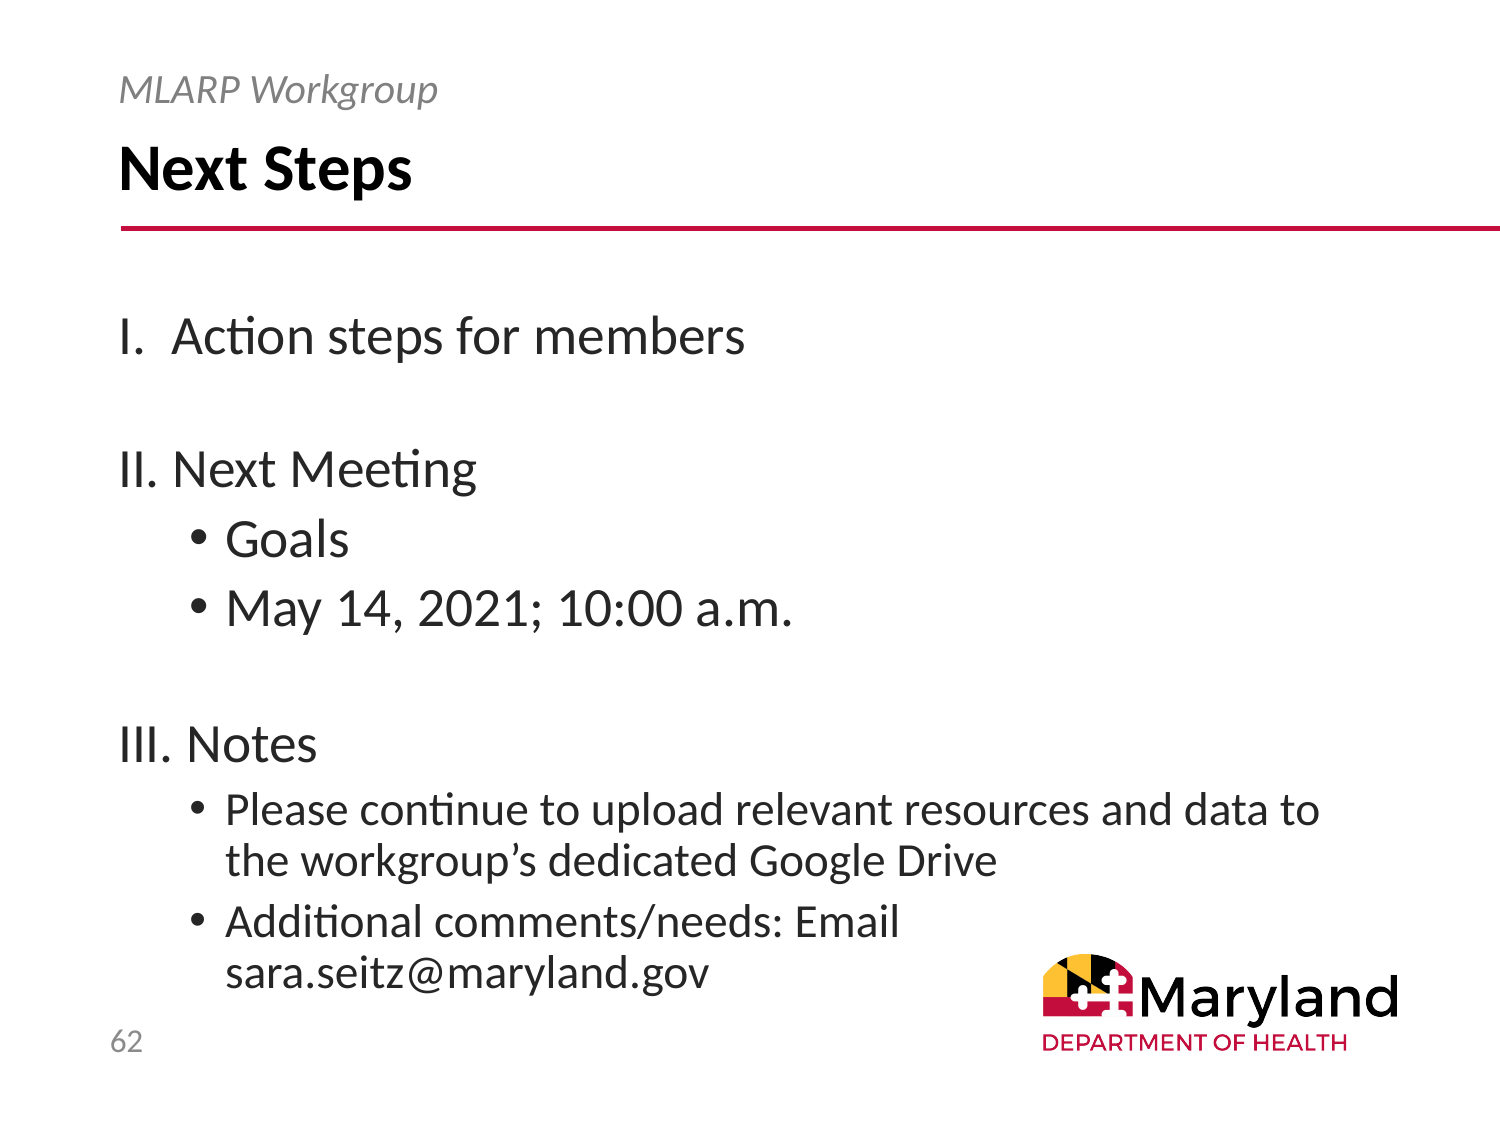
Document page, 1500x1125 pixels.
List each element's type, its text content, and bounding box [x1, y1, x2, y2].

picture [1034, 1014, 1397, 1051]
slide_number 62 [94, 1009, 177, 1070]
title Next Steps [103, 134, 1397, 278]
list I. Action steps for members II. Next Meeting Goals May 14, 2021; 10:00 a.m. III. Notes Please continue to upload relevant resources and data to the workgroup’s dedicated Google Drive Additional comments/needs: Email sara.seitz@maryland.gov [103, 299, 1397, 1014]
list MLARP Workgroup [103, 59, 1397, 134]
